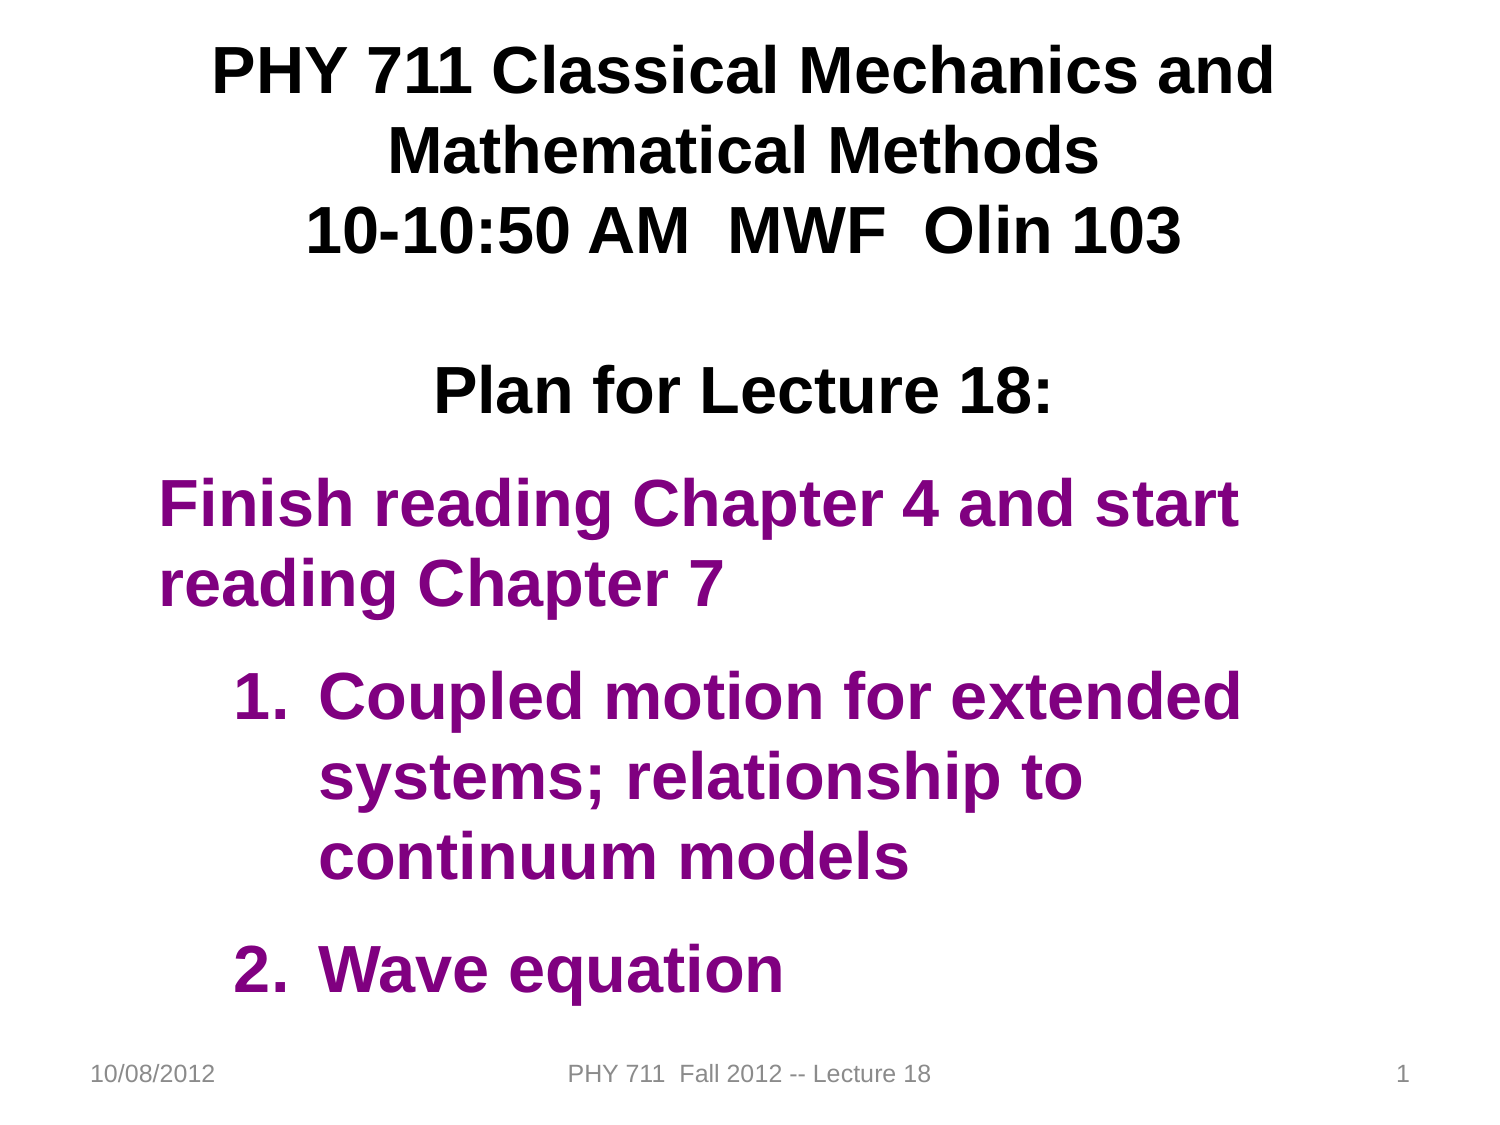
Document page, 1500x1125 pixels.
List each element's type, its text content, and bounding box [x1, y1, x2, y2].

slide_number 1 [1074, 1042, 1425, 1103]
footer PHY 711 Fall 2012 -- Lecture 18 [512, 1042, 988, 1103]
text_box PHY 711 Classical Mechanics and Mathematical Methods 10-10:50 AM MWF Olin 103 Plan for Lecture 18: Finish reading Chapter 4 and start reading Chapter 7 Coupled motion for extended systems; relationship to continuum models Wave equation [69, 19, 1420, 1014]
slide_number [75, 1042, 425, 1103]
